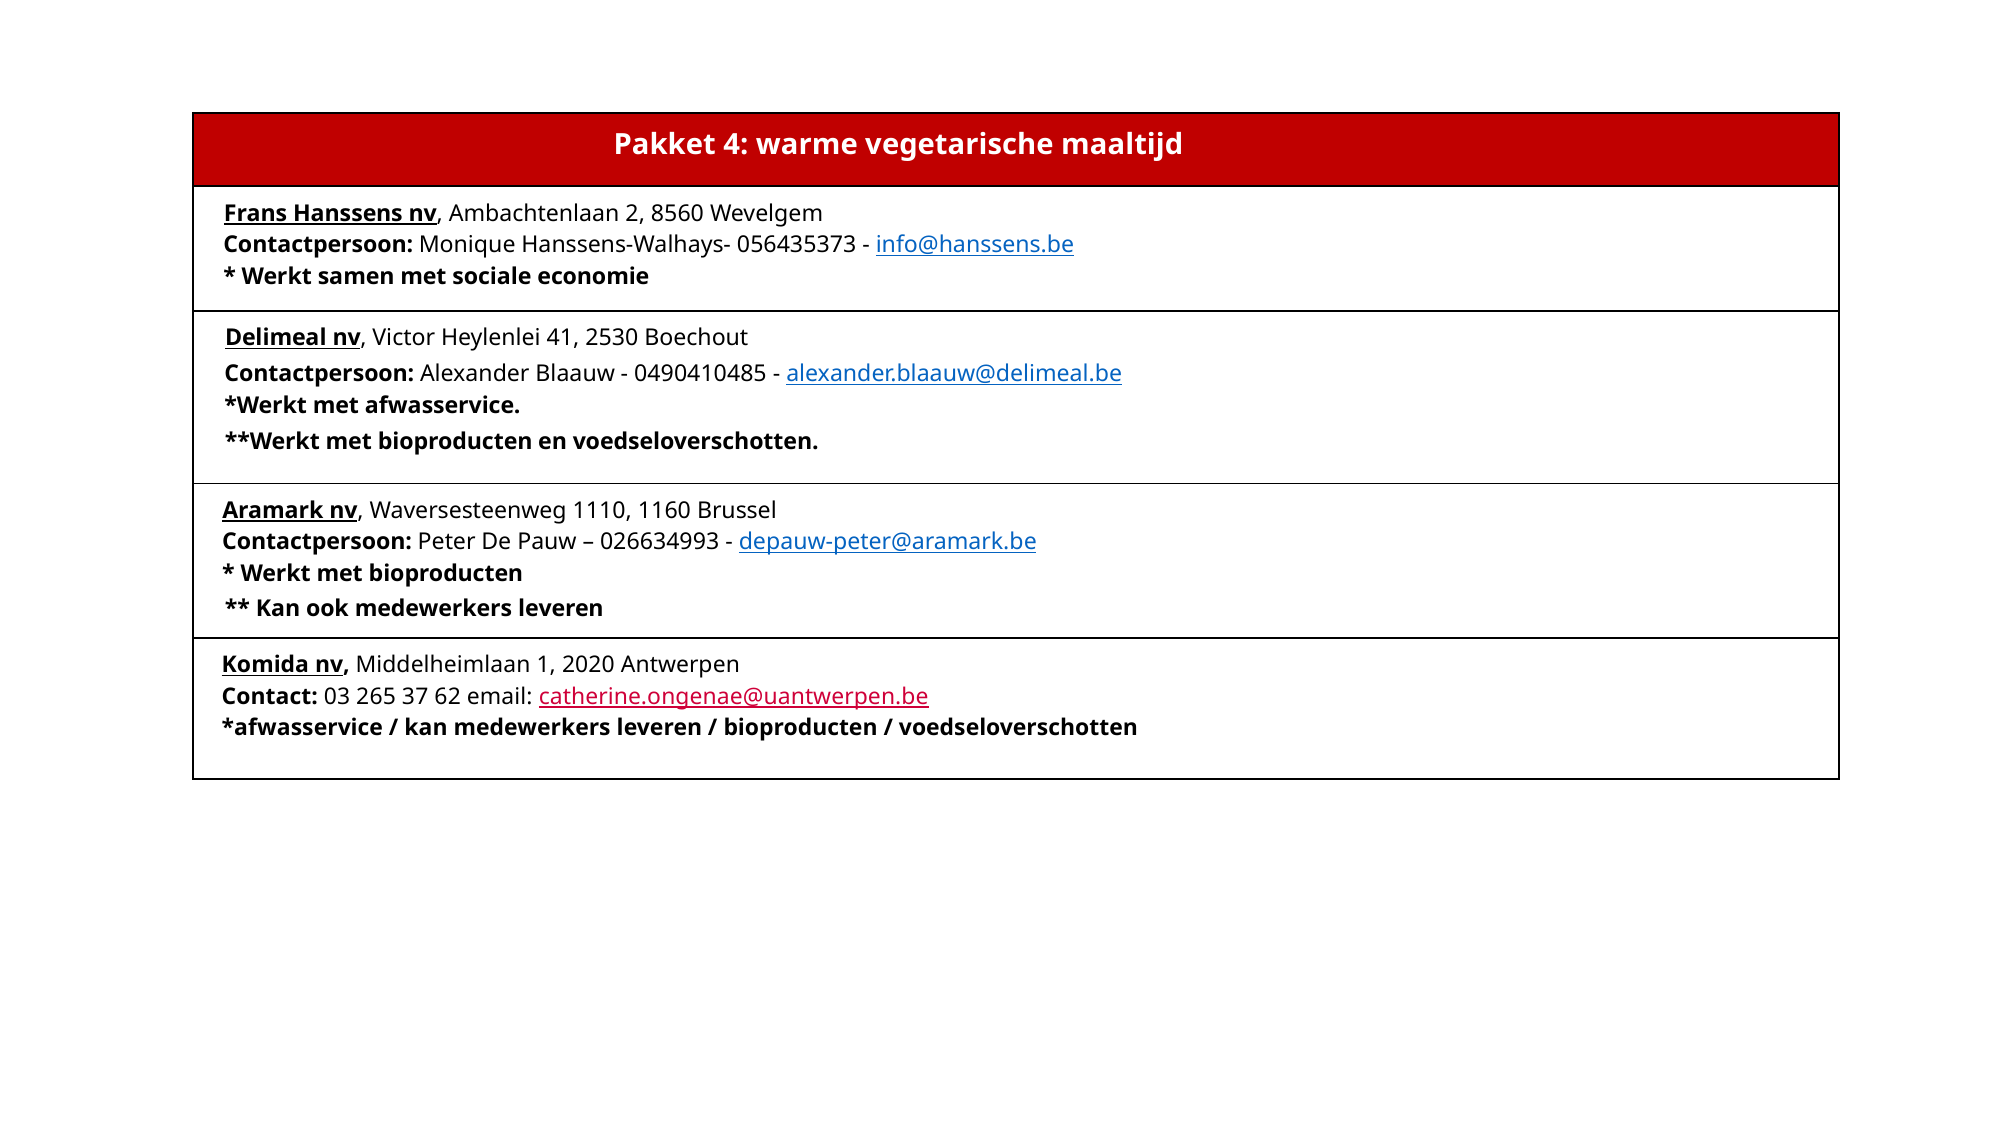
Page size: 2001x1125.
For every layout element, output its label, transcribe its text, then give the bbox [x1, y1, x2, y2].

table_header Pakket 4: warme vegetarische maaltijd [194, 114, 1838, 185]
table_cell Delimeal nv, Victor Heylenlei 41, 2530 Boechout Contactpersoon: Alexander Blaauw - 0490410485 - alexander.blaauw@delimeal.be *Werkt met afwasservice. **Werkt met bioproducten en voedseloverschotten. [194, 312, 1838, 483]
table_cell Frans Hanssens nv, Ambachtenlaan 2, 8560 Wevelgem Contactpersoon: Monique Hanssens-Walhays- 056435373 - info@hanssens.be * Werkt samen met sociale economie [194, 187, 1838, 310]
table_cell Komida nv, Middelheimlaan 1, 2020 Antwerpen Contact: 03 265 37 62 email: catherine.ongenae@uantwerpen.be *afwasservice / kan medewerkers leveren / bioproducten / voedseloverschotten [194, 639, 1838, 778]
table_cell Aramark nv, Waversesteenweg 1110, 1160 Brussel Contactpersoon: Peter De Pauw – 026634993 - depauw-peter@aramark.be * Werkt met bioproducten ** Kan ook medewerkers leveren [194, 484, 1838, 637]
